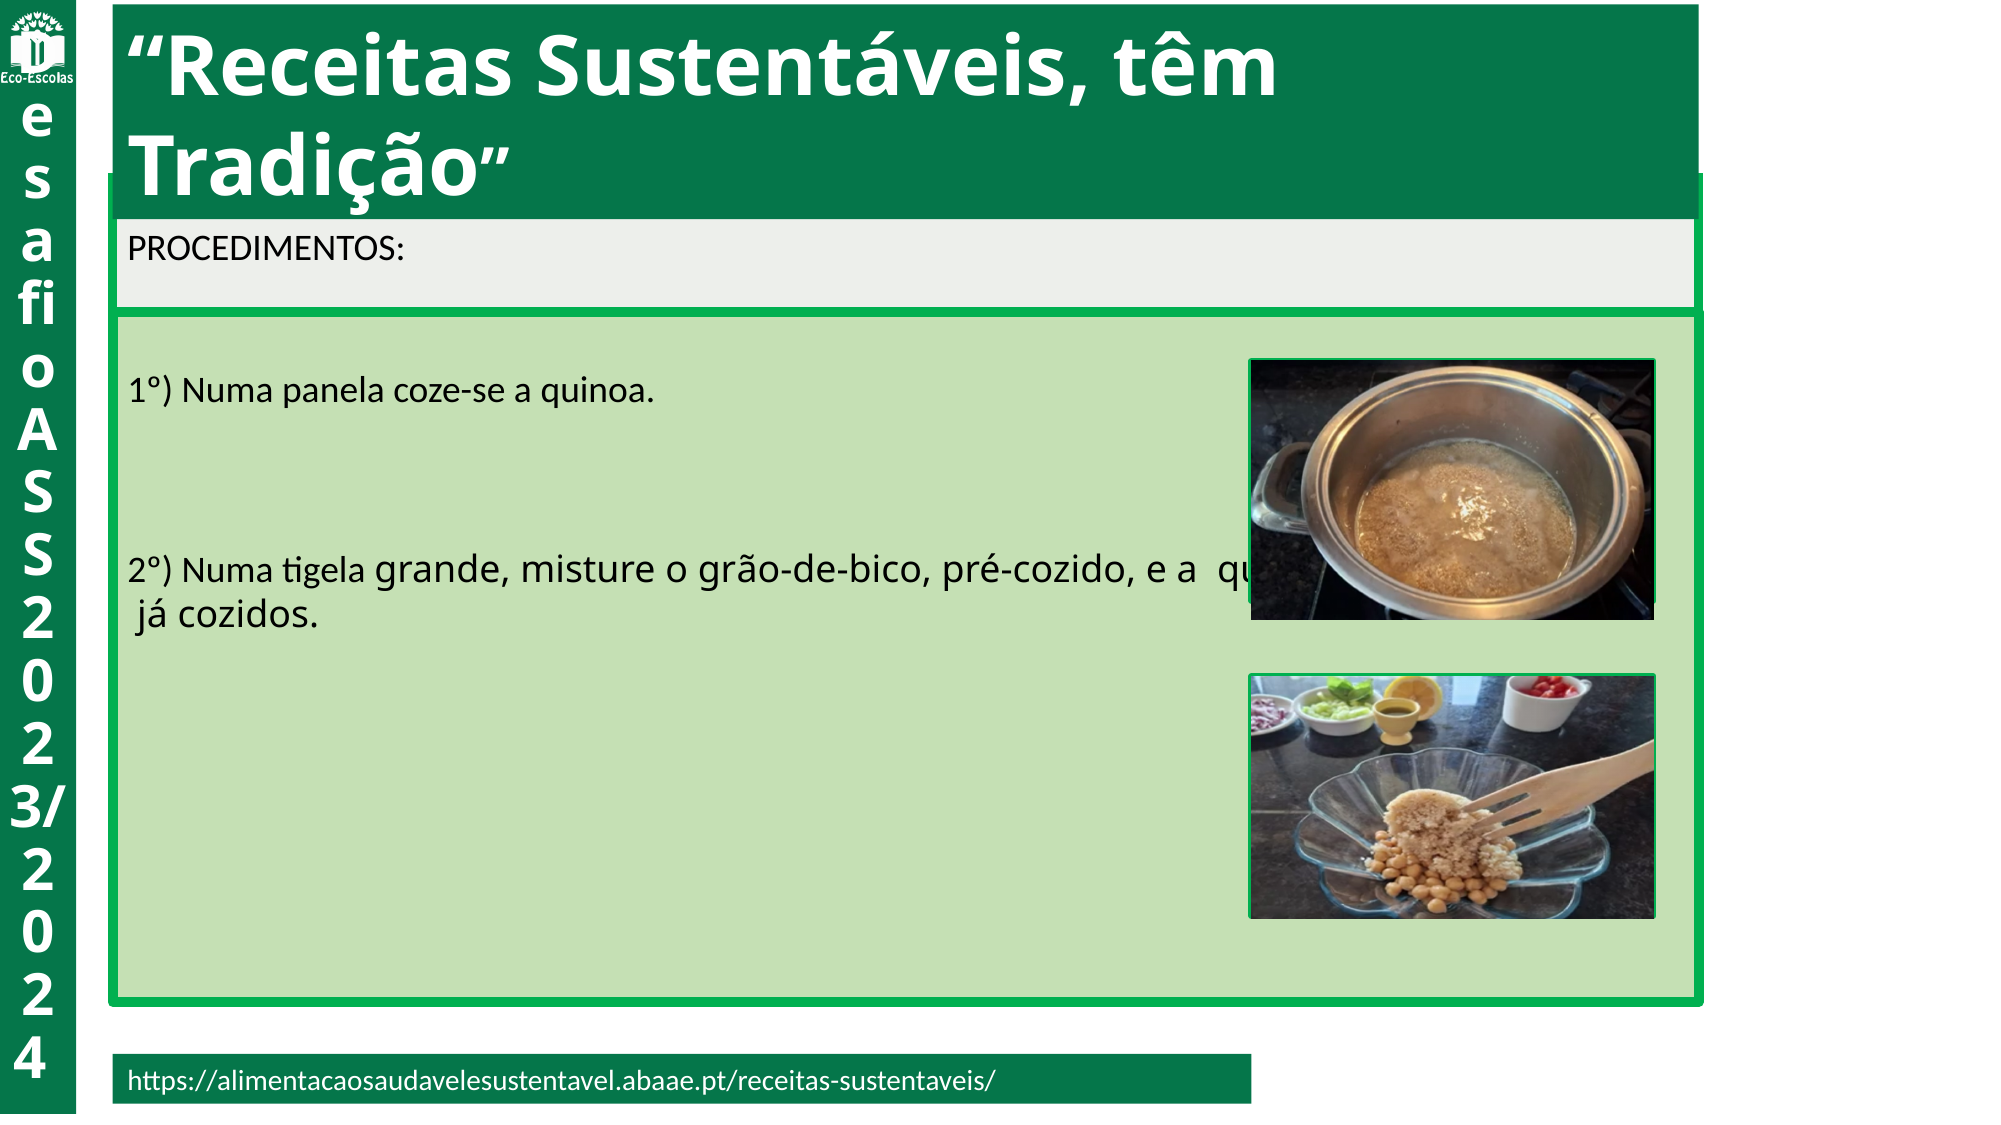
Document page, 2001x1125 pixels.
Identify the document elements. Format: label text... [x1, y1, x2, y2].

text_box https://alimentacaosaudavelesustentavel.abaae.pt/receitas-sustentaveis/ [112, 1053, 1252, 1104]
picture [1251, 360, 1654, 620]
picture [1251, 676, 1654, 919]
text_box “Receitas Sustentáveis, têm Tradição” [112, 4, 1699, 220]
text_box 1º) Numa panela coze-se a quinoa. 2º) Numa tigela grande, misture o grão-de-bico, pré-cozido, e a quinoa já cozidos. [112, 312, 1699, 1003]
picture [1, 11, 73, 83]
title Desafio ASS 2023/2024 [0, 0, 77, 1114]
text_box PROCEDIMENTOS: [112, 176, 1700, 314]
